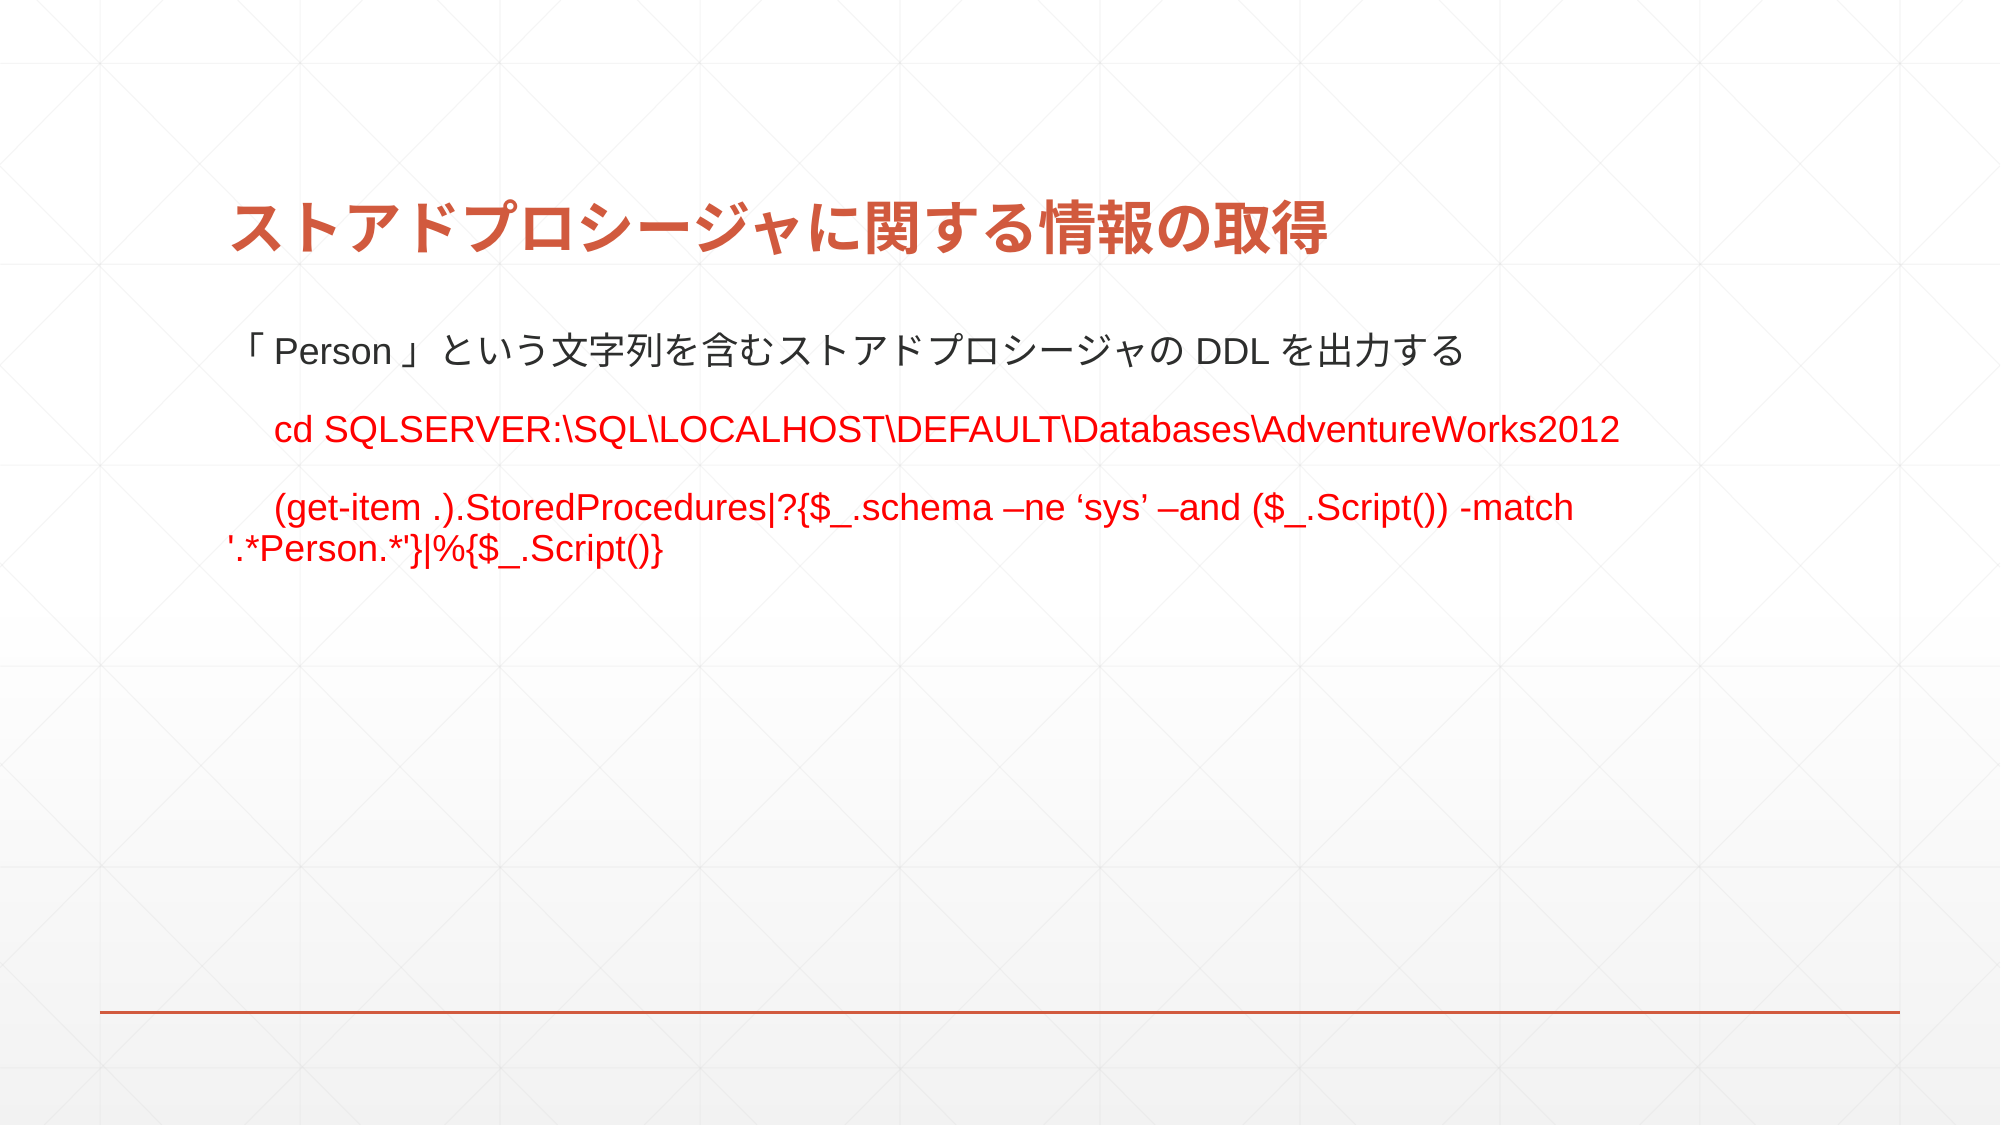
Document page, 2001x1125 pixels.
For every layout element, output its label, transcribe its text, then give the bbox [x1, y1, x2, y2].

title ストアドプロシージャに関する情報の取得 [212, 82, 1788, 271]
list 「Person」という文字列を含むストアドプロシージャのDDLを出力する cd SQLSERVER:\SQL\LOCALHOST\DEFAULT\Databases\AdventureWorks2012 (get-item .).StoredProcedures|?{$_.schema –ne ‘sys’ –and ($_.Script()) -match '.*Person.*'}|%{$_.Script()} [212, 324, 1788, 950]
